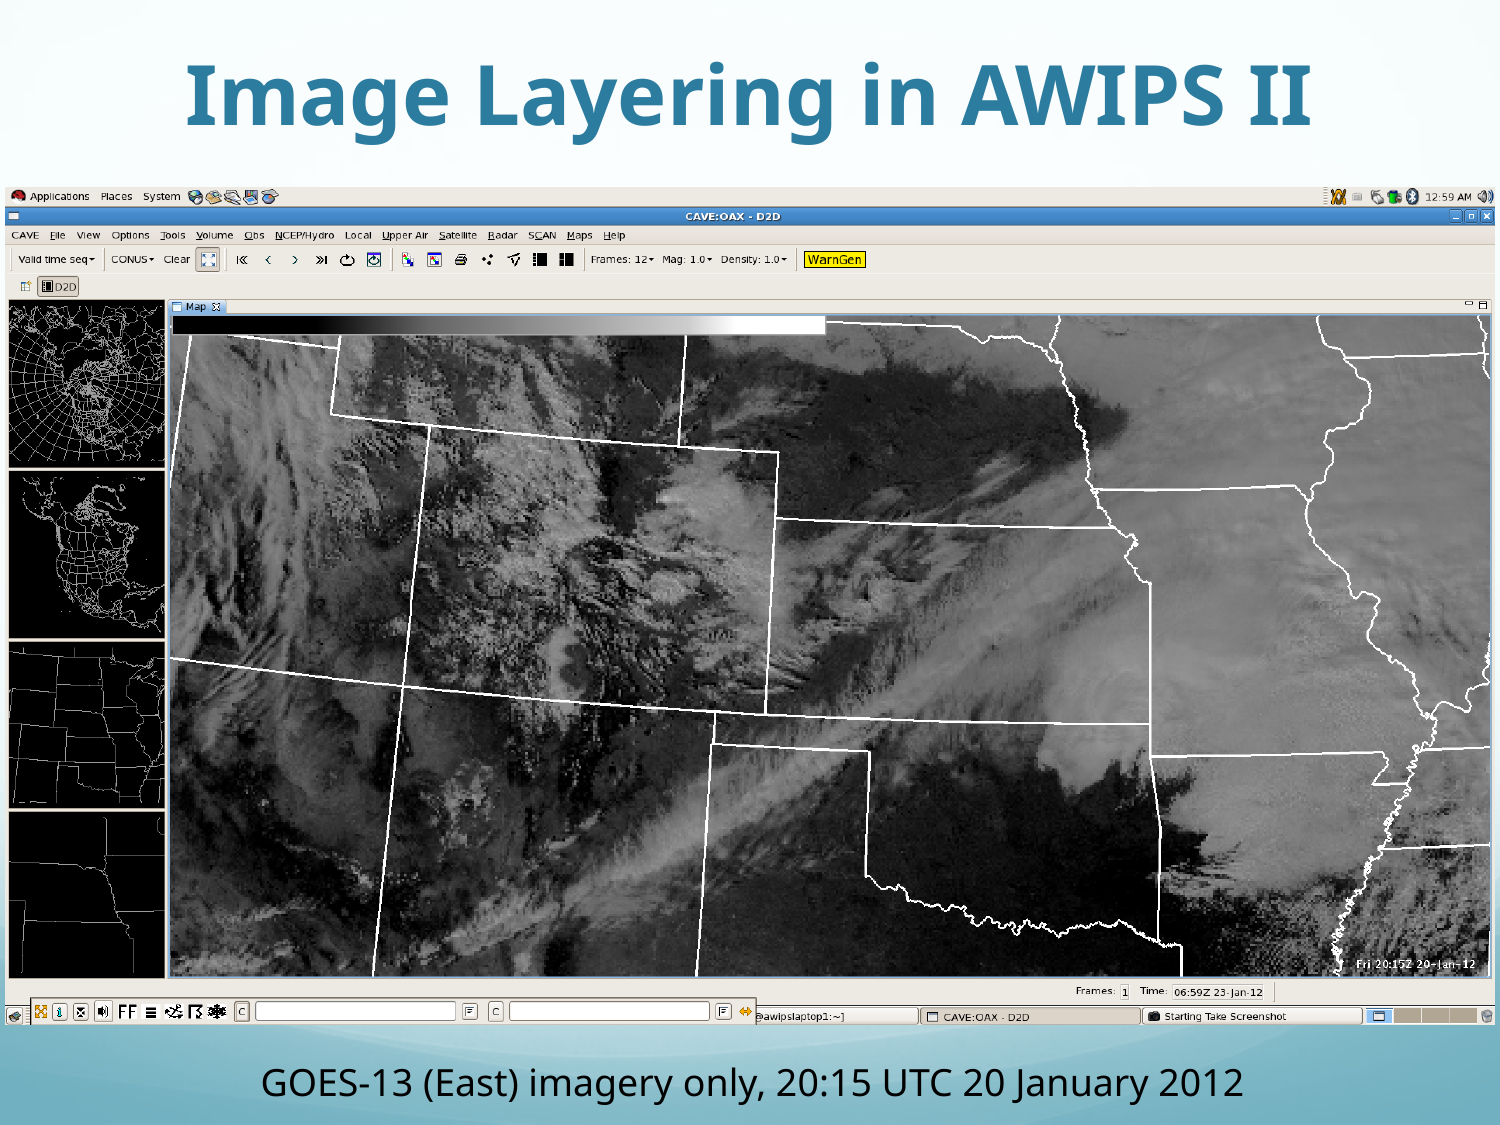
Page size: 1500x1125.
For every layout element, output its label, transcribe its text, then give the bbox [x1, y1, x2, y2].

text_box GOES-13 (East) imagery only, 20:15 UTC 20 January 2012 [245, 1051, 1261, 1112]
title Image Layering in AWIPS II [90, 37, 1410, 150]
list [0, 186, 1500, 1026]
